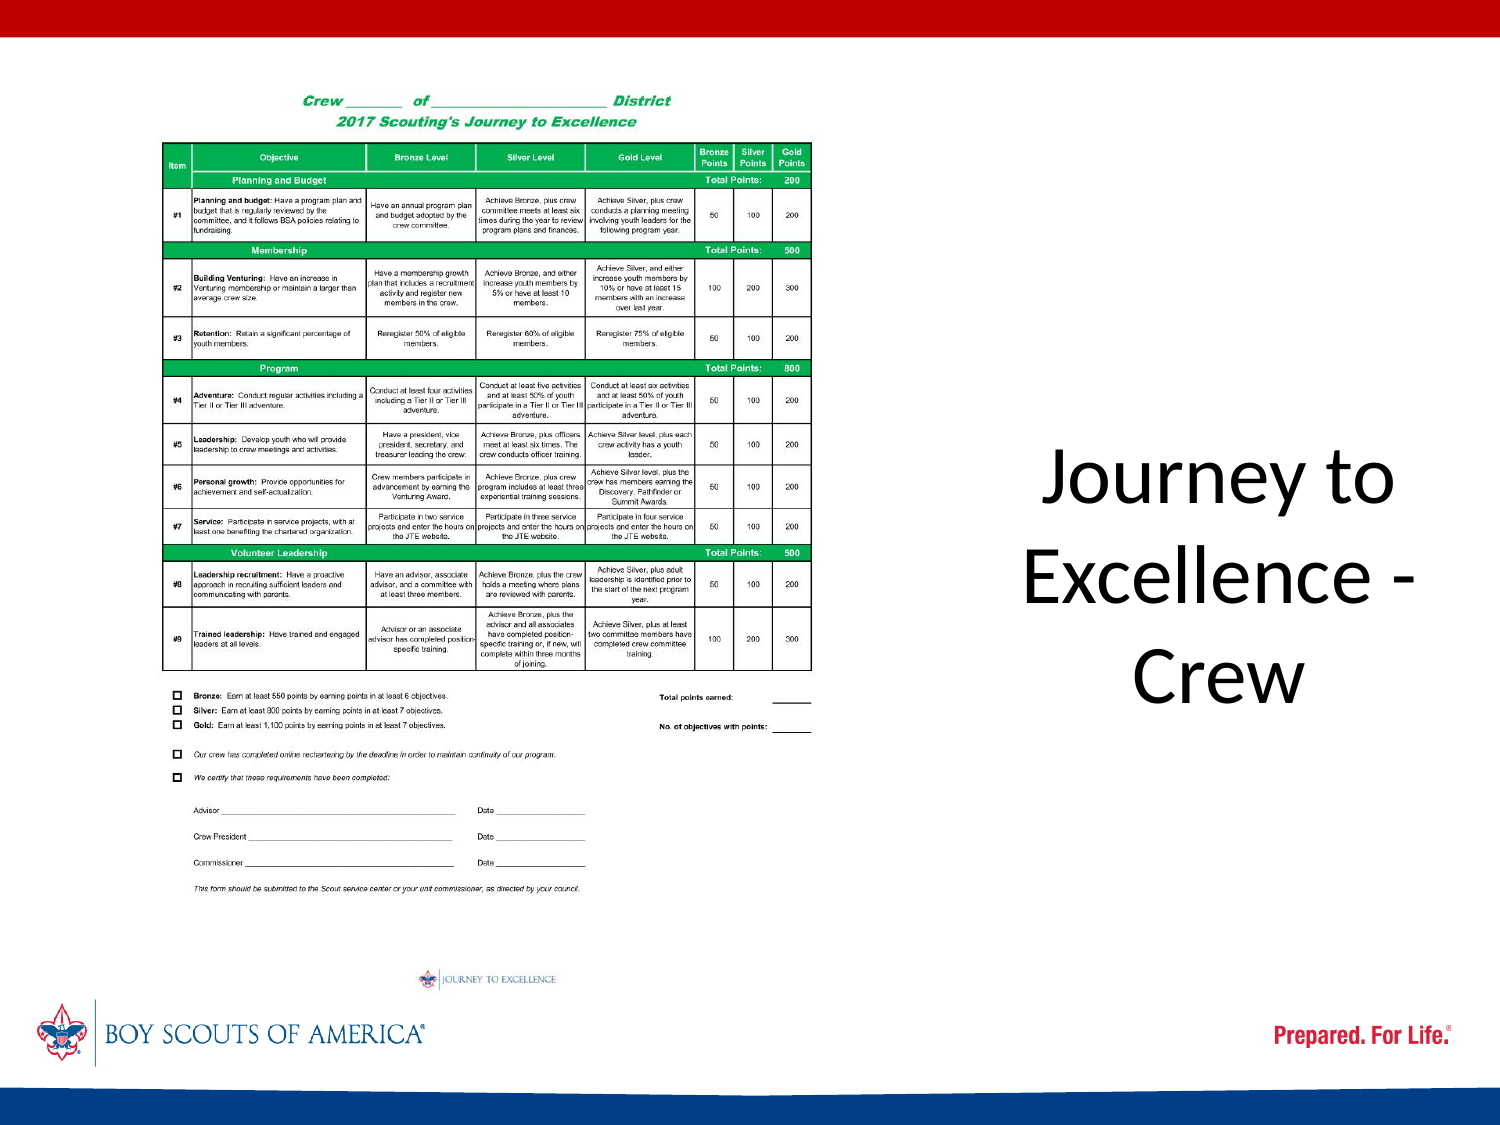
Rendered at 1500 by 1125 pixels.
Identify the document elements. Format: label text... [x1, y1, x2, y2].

title Journey to Excellence - Crew [990, 436, 1449, 705]
picture [37, 44, 861, 1067]
